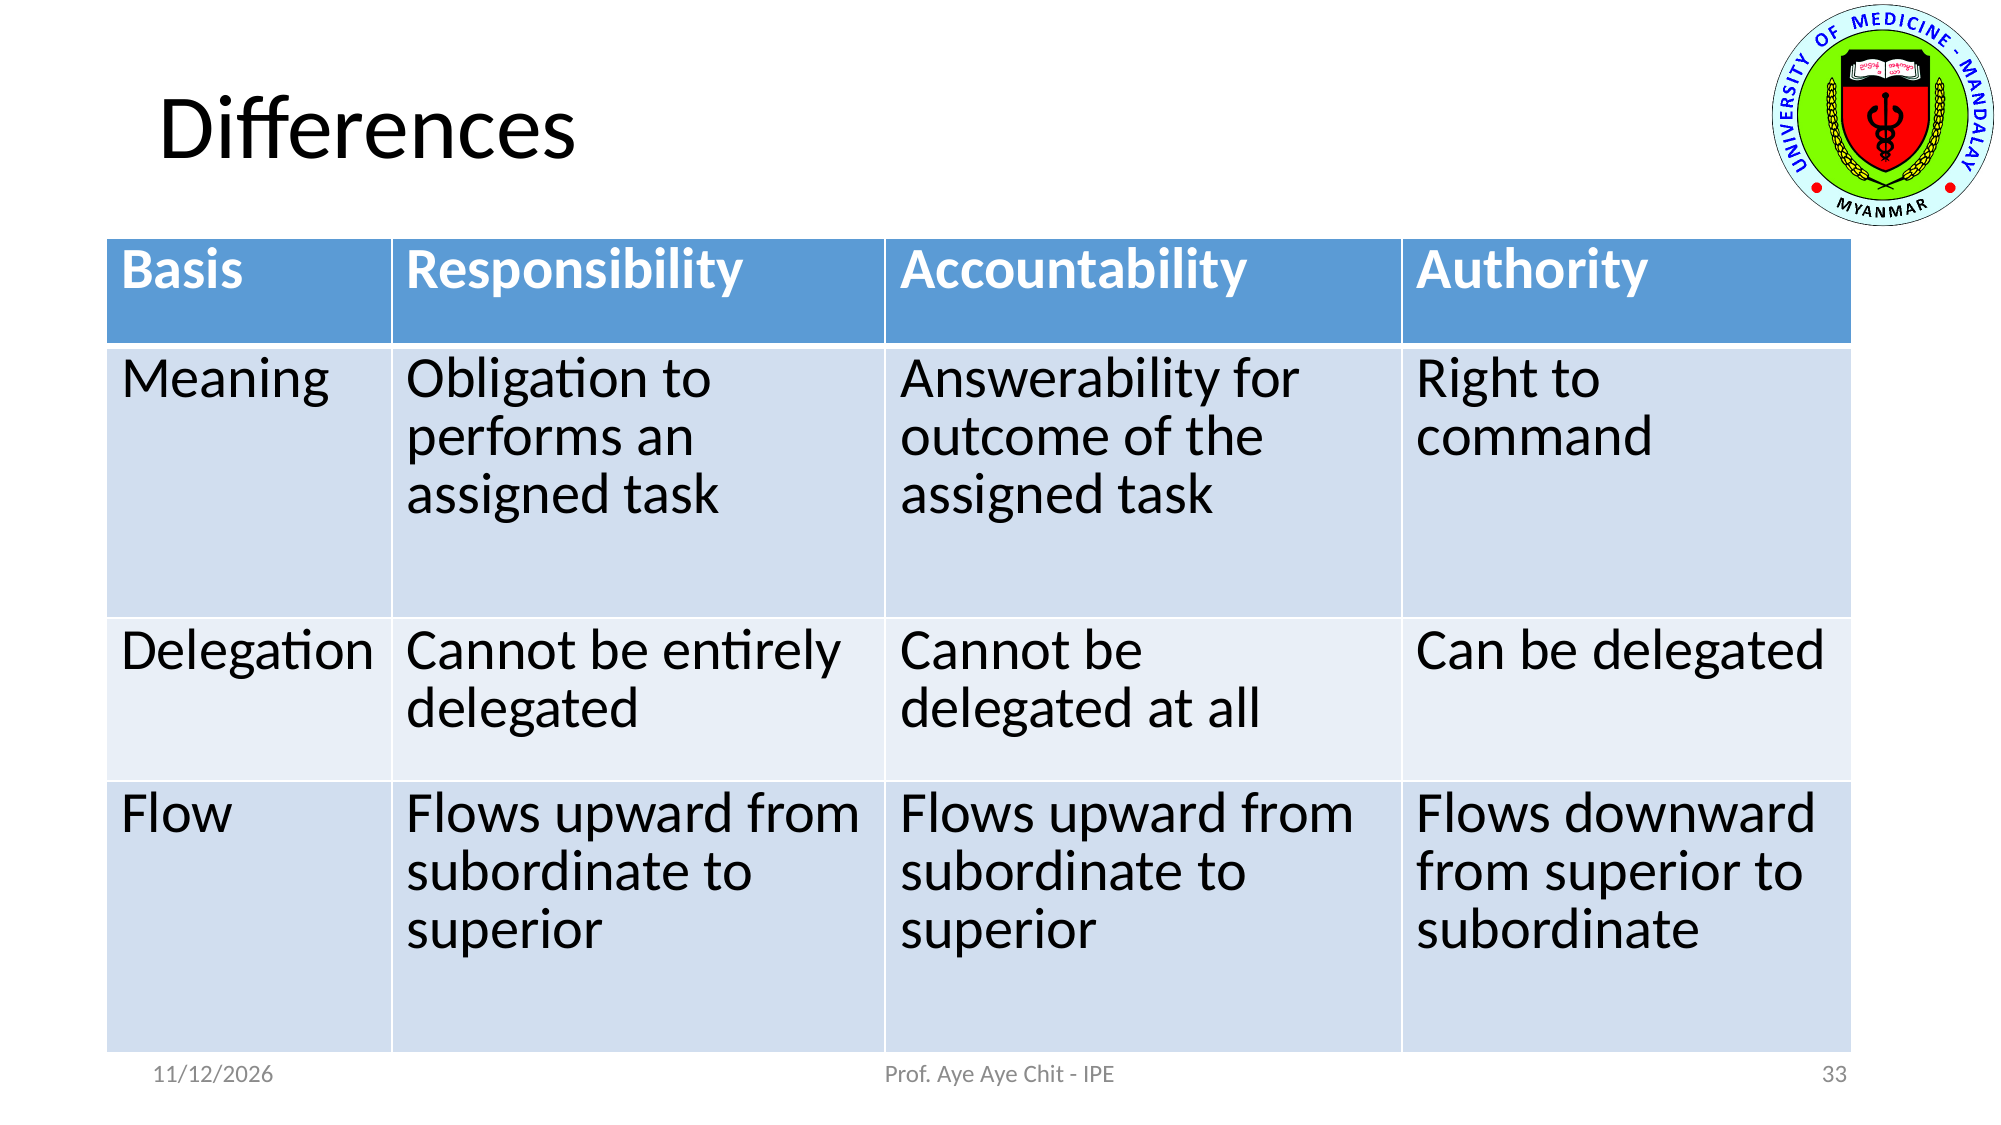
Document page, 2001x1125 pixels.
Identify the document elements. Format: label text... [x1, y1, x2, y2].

table_cell Cannot be entirely delegated [393, 619, 884, 780]
table_header Responsibility [393, 239, 884, 343]
table_cell Can be delegated [1403, 619, 1851, 780]
slide_number 01-Sep-20 [137, 1042, 588, 1103]
table_cell Flows downward from superior to subordinate [1403, 782, 1851, 1052]
table_cell Flows upward from subordinate to superior [886, 782, 1401, 1052]
table_cell Right to command [1403, 349, 1851, 617]
table_cell Obligation to performs an assigned task [393, 349, 884, 617]
picture [1770, 2, 1996, 227]
table_cell Flows upward from subordinate to superior [393, 782, 884, 1052]
table_cell Answerability for outcome of the assigned task [886, 349, 1401, 617]
table_header Accountability [886, 239, 1401, 343]
table_cell Meaning [107, 349, 391, 617]
table_header Authority [1403, 239, 1851, 343]
table_cell Cannot be delegated at all [886, 619, 1401, 780]
footer Prof. Aye Aye Chit - IPE [662, 1042, 1338, 1103]
table_cell Flow [107, 782, 391, 1052]
title Differences [143, 20, 1869, 238]
table_header Basis [107, 239, 391, 343]
table_cell Delegation [107, 619, 391, 780]
slide_number 33 [1412, 1042, 1863, 1103]
